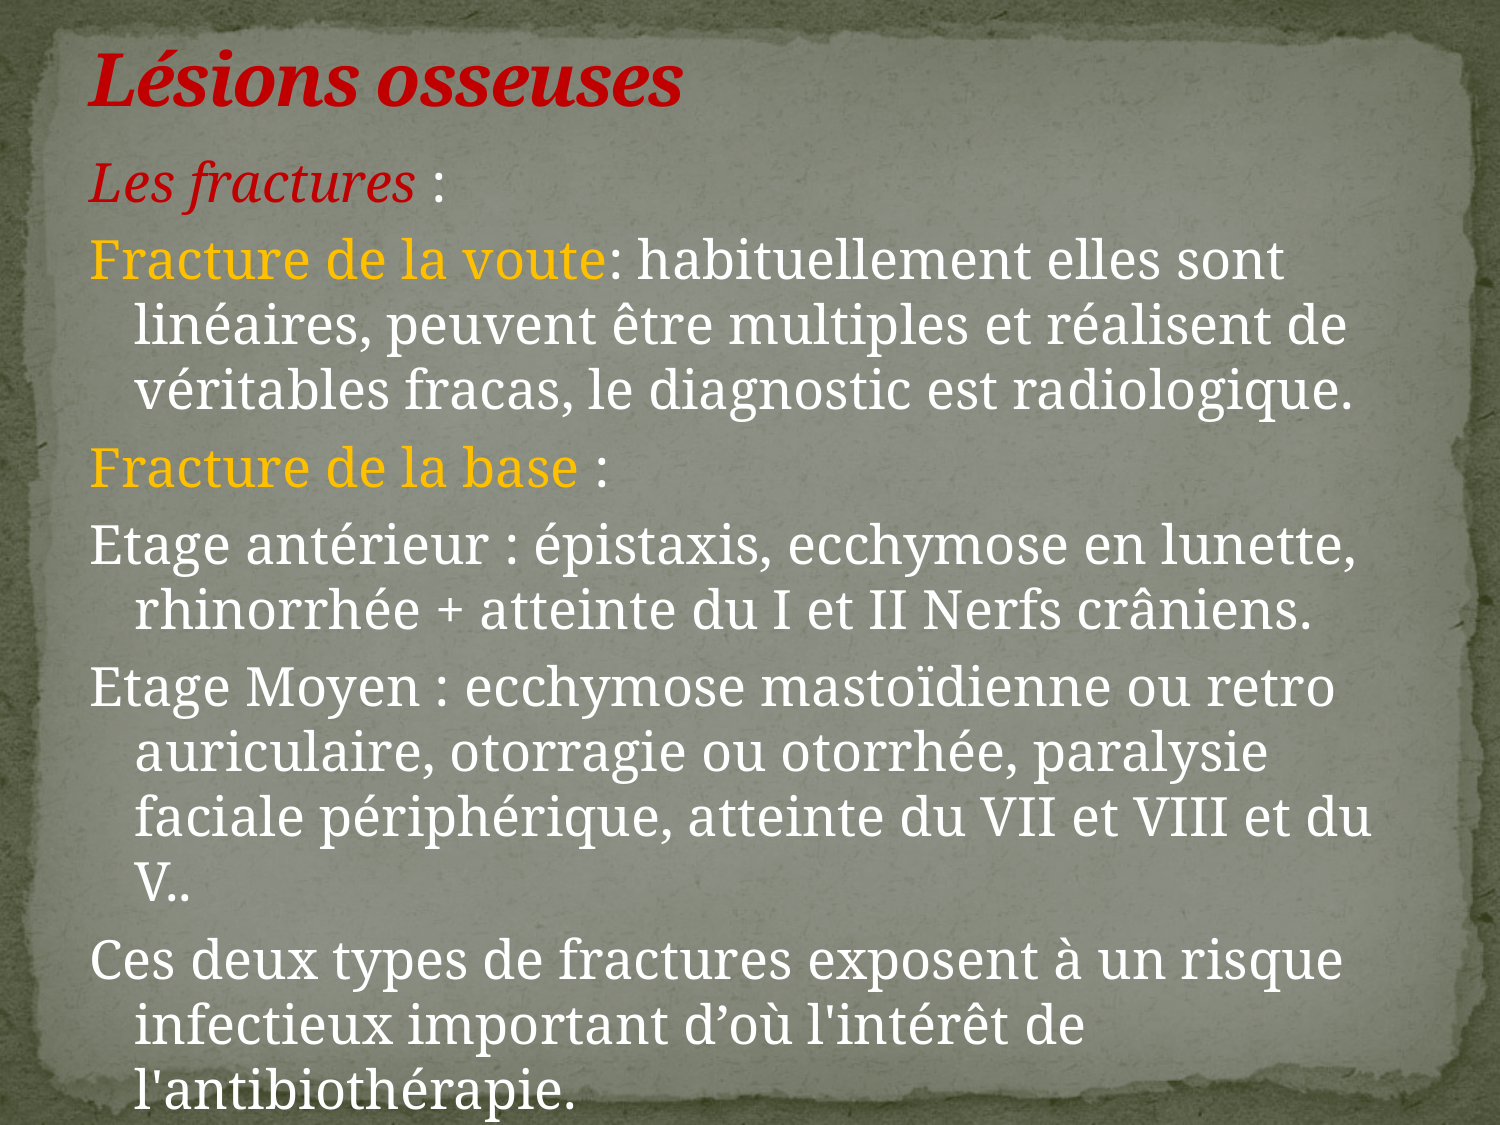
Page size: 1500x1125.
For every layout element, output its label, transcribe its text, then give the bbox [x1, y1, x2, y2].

title Lésions osseuses [74, 24, 1425, 129]
list Les fractures : Fracture de la voute: habituellement elles sont linéaires, peuvent être multiples et réalisent de véritables fracas, le diagnostic est radiologique. Fracture de la base : Etage antérieur : épistaxis, ecchymose en lunette, rhinorrhée + atteinte du I et II Nerfs crâniens. Etage Moyen : ecchymose mastoïdienne ou retro auriculaire, otorragie ou otorrhée, paralysie faciale périphérique, atteinte du VII et VIII et du V.. Ces deux types de fractures exposent à un risque infectieux important d’où l'intérêt de l'antibiothérapie. [75, 140, 1425, 1090]
